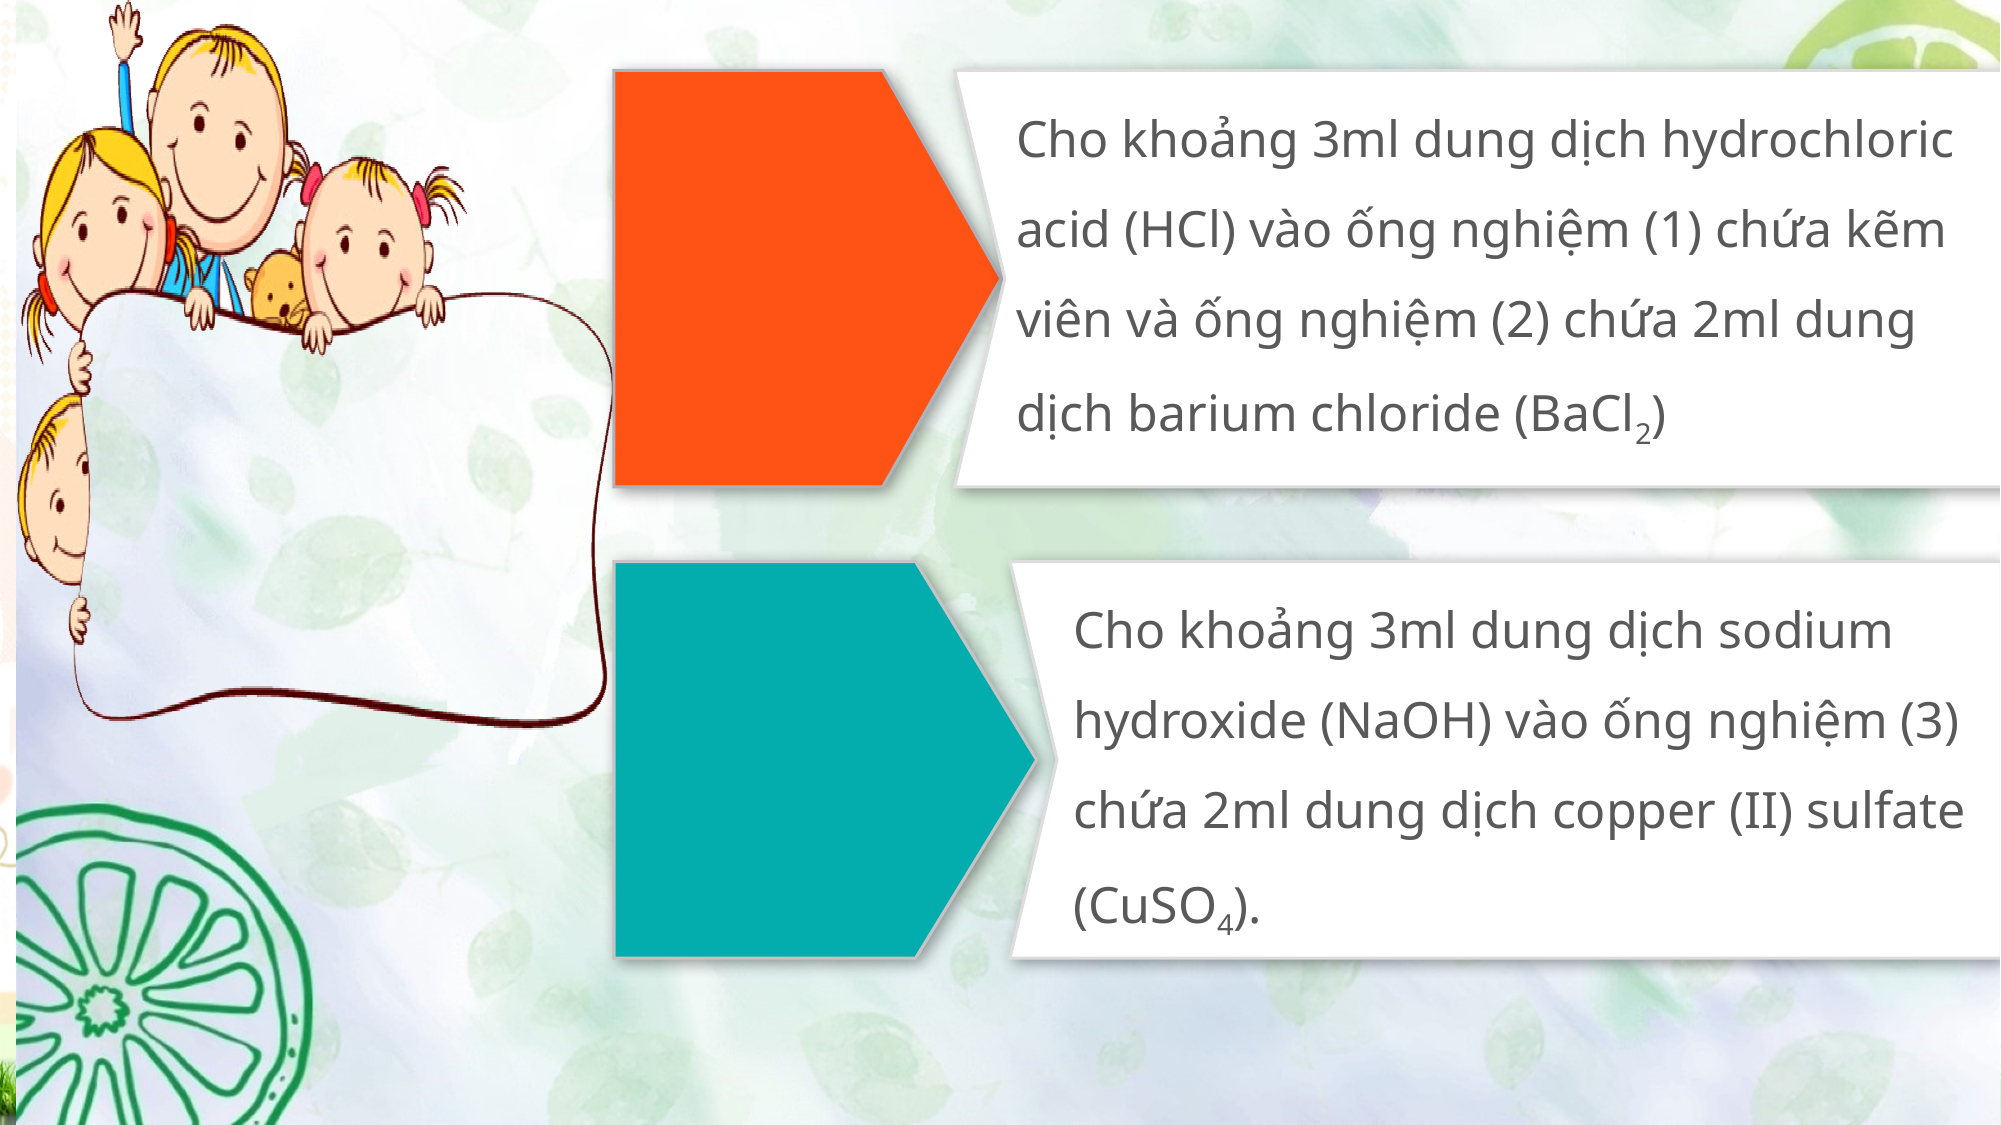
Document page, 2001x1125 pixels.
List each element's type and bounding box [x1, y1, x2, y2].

picture [0, 0, 2001, 1125]
text_box [613, 70, 2000, 487]
text_box [613, 561, 2000, 959]
